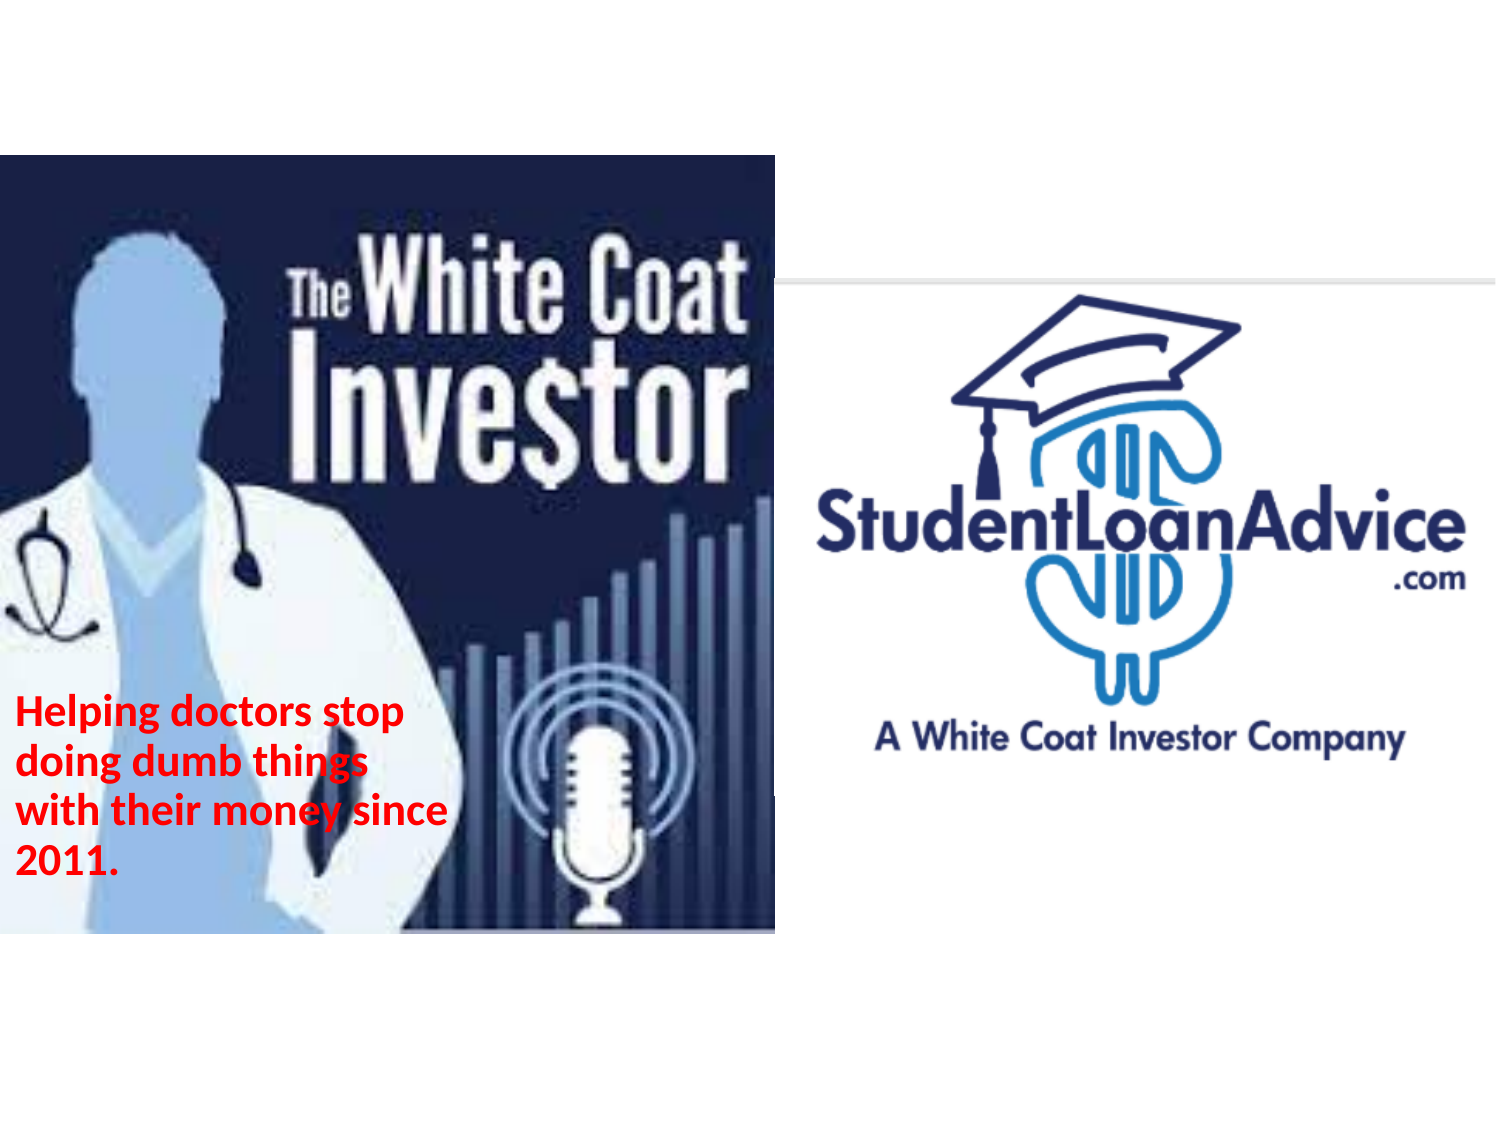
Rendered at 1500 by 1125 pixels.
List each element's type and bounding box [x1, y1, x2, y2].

list [0, 155, 775, 935]
picture [773, 278, 1496, 797]
